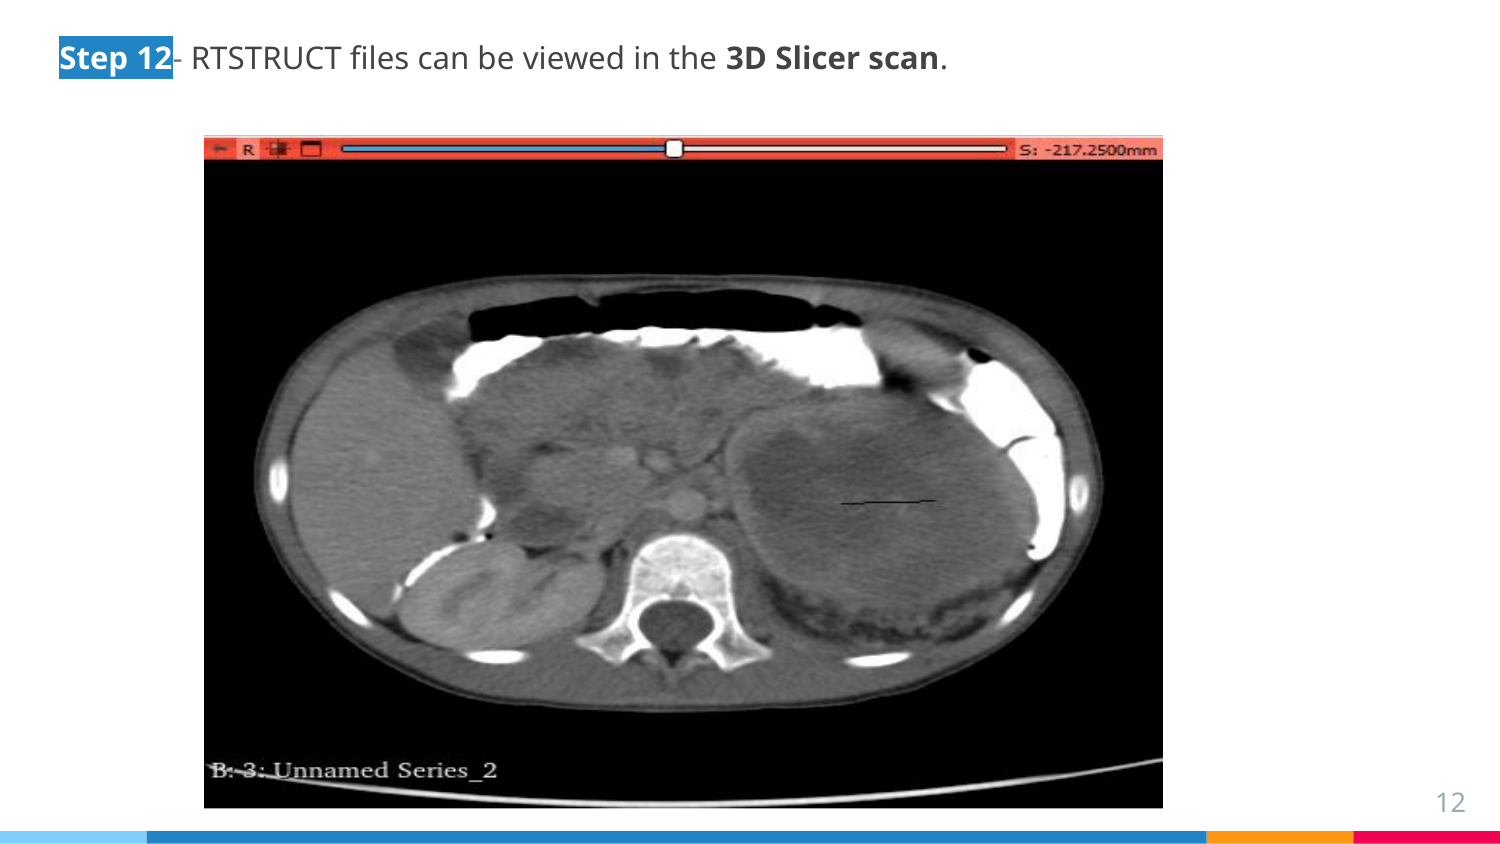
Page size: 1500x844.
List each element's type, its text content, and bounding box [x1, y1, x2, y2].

list Step 12- RTSTRUCT files can be viewed in the 3D Slicer scan. [44, 23, 1146, 127]
slide_number 12 [1391, 770, 1482, 822]
picture [204, 135, 1163, 810]
